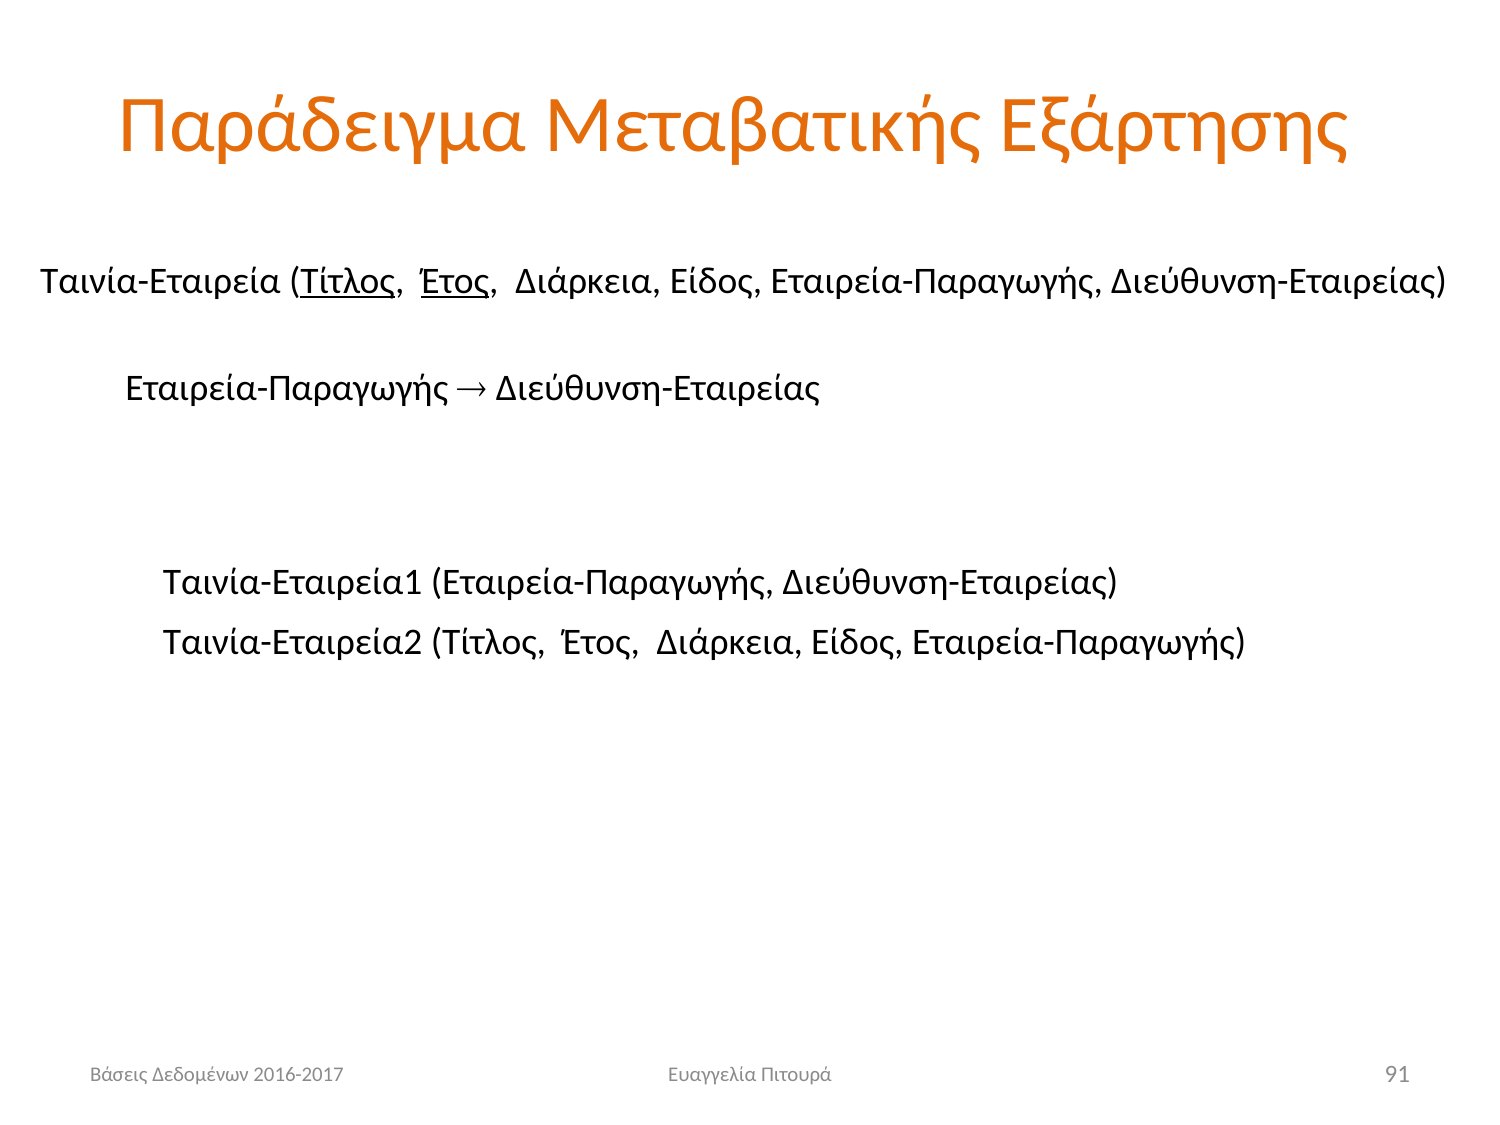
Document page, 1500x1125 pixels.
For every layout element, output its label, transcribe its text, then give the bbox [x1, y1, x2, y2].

title Παράδειγμα Μεταβατικής Εξάρτησης [59, 24, 1410, 213]
text_box Ταινία-Εταιρεία (Τίτλος, Έτος, Διάρκεια, Είδος, Εταιρεία-Παραγωγής, Διεύθυνση-Εταιρείας) [25, 248, 1475, 309]
text_box Ταινία-Εταιρεία1 (Εταιρεία-Παραγωγής, Διεύθυνση-Εταιρείας) [148, 549, 1299, 609]
footer Ευαγγελία Πιτουρά [512, 1042, 988, 1103]
text_box Ταινία-Εταιρεία2 (Τίτλος, Έτος, Διάρκεια, Είδος, Εταιρεία-Παραγωγής) [148, 609, 1461, 670]
slide_number Βάσεις Δεδομένων 2016-2017 [75, 1042, 425, 1103]
slide_number 91 [1074, 1042, 1425, 1103]
text_box Εταιρεία-Παραγωγής  Διεύθυνση-Εταιρείας [110, 355, 1299, 416]
